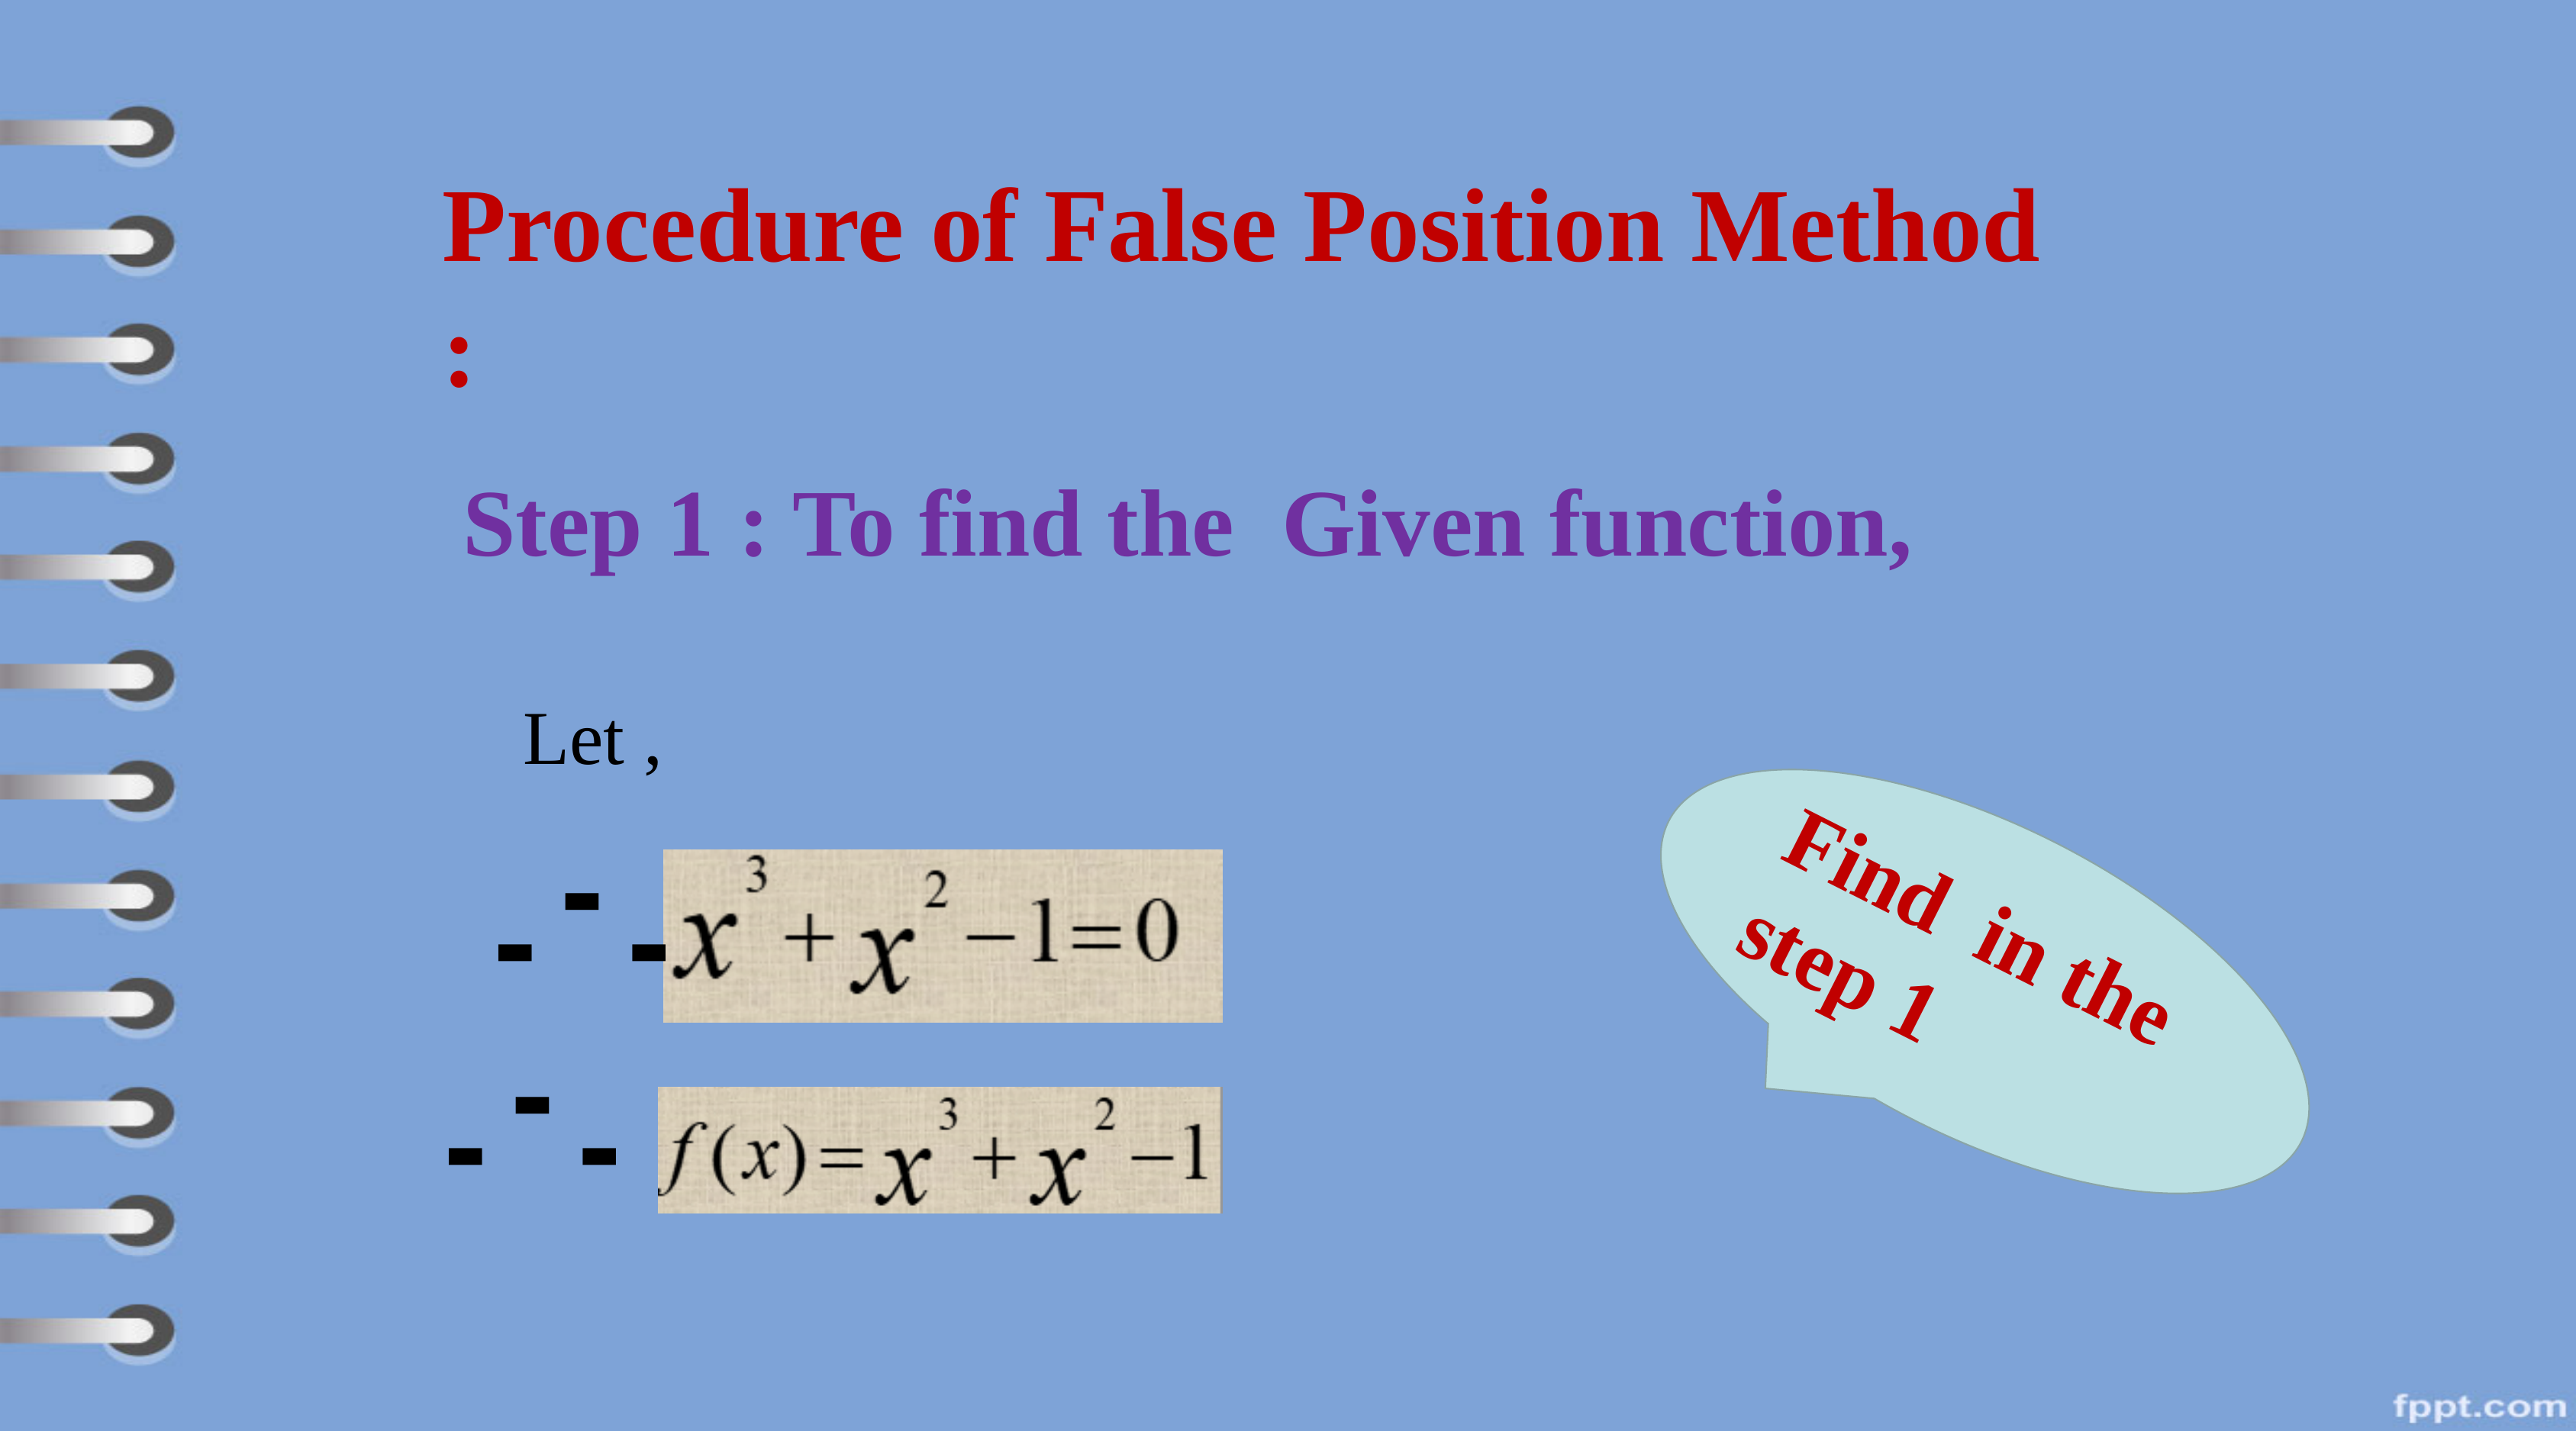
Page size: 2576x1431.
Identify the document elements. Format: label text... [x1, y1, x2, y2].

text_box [430, 1060, 1223, 1213]
text_box Procedure of False Position Method : [430, 150, 2078, 414]
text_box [479, 849, 1223, 1023]
picture [0, 0, 2576, 1431]
